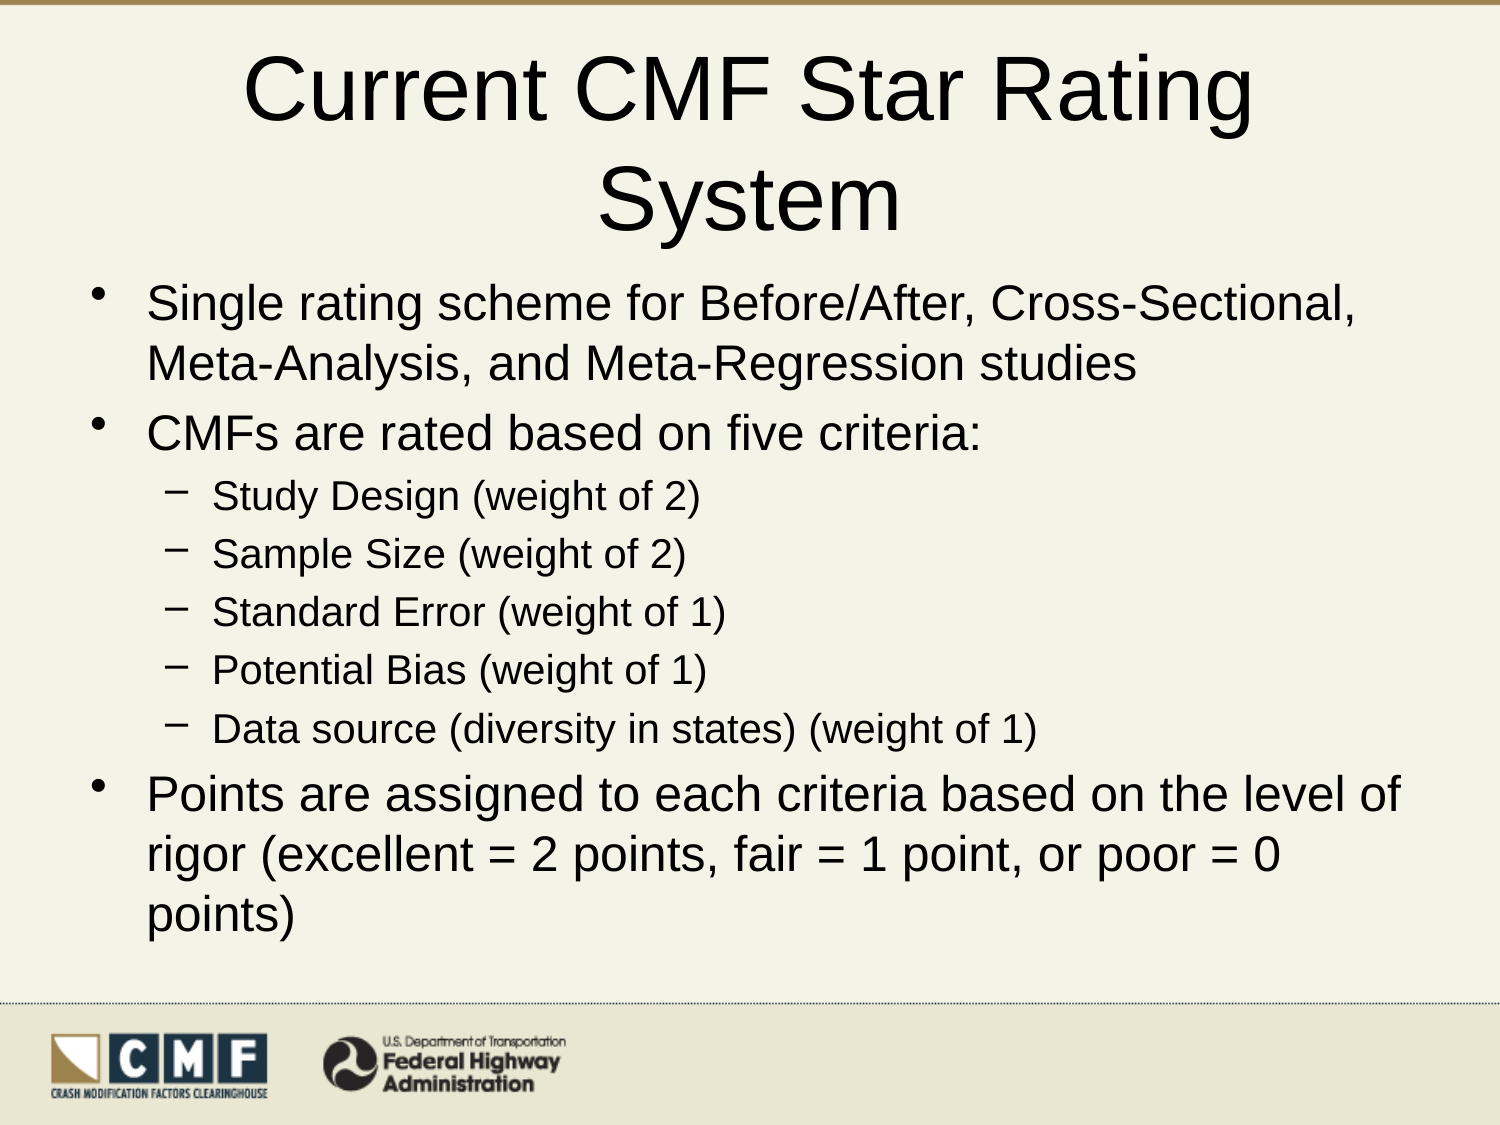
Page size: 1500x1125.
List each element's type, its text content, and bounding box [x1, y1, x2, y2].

picture [0, 0, 1500, 1125]
title Current CMF Star Rating System [75, 45, 1425, 233]
list Single rating scheme for Before/After, Cross-Sectional, Meta-Analysis, and Meta-Regression studies CMFs are rated based on five criteria: Study Design (weight of 2) Sample Size (weight of 2) Standard Error (weight of 1) Potential Bias (weight of 1) Data source (diversity in states) (weight of 1) Points are assigned to each criteria based on the level of rigor (excellent = 2 points, fair = 1 point, or poor = 0 points) [75, 262, 1425, 1005]
